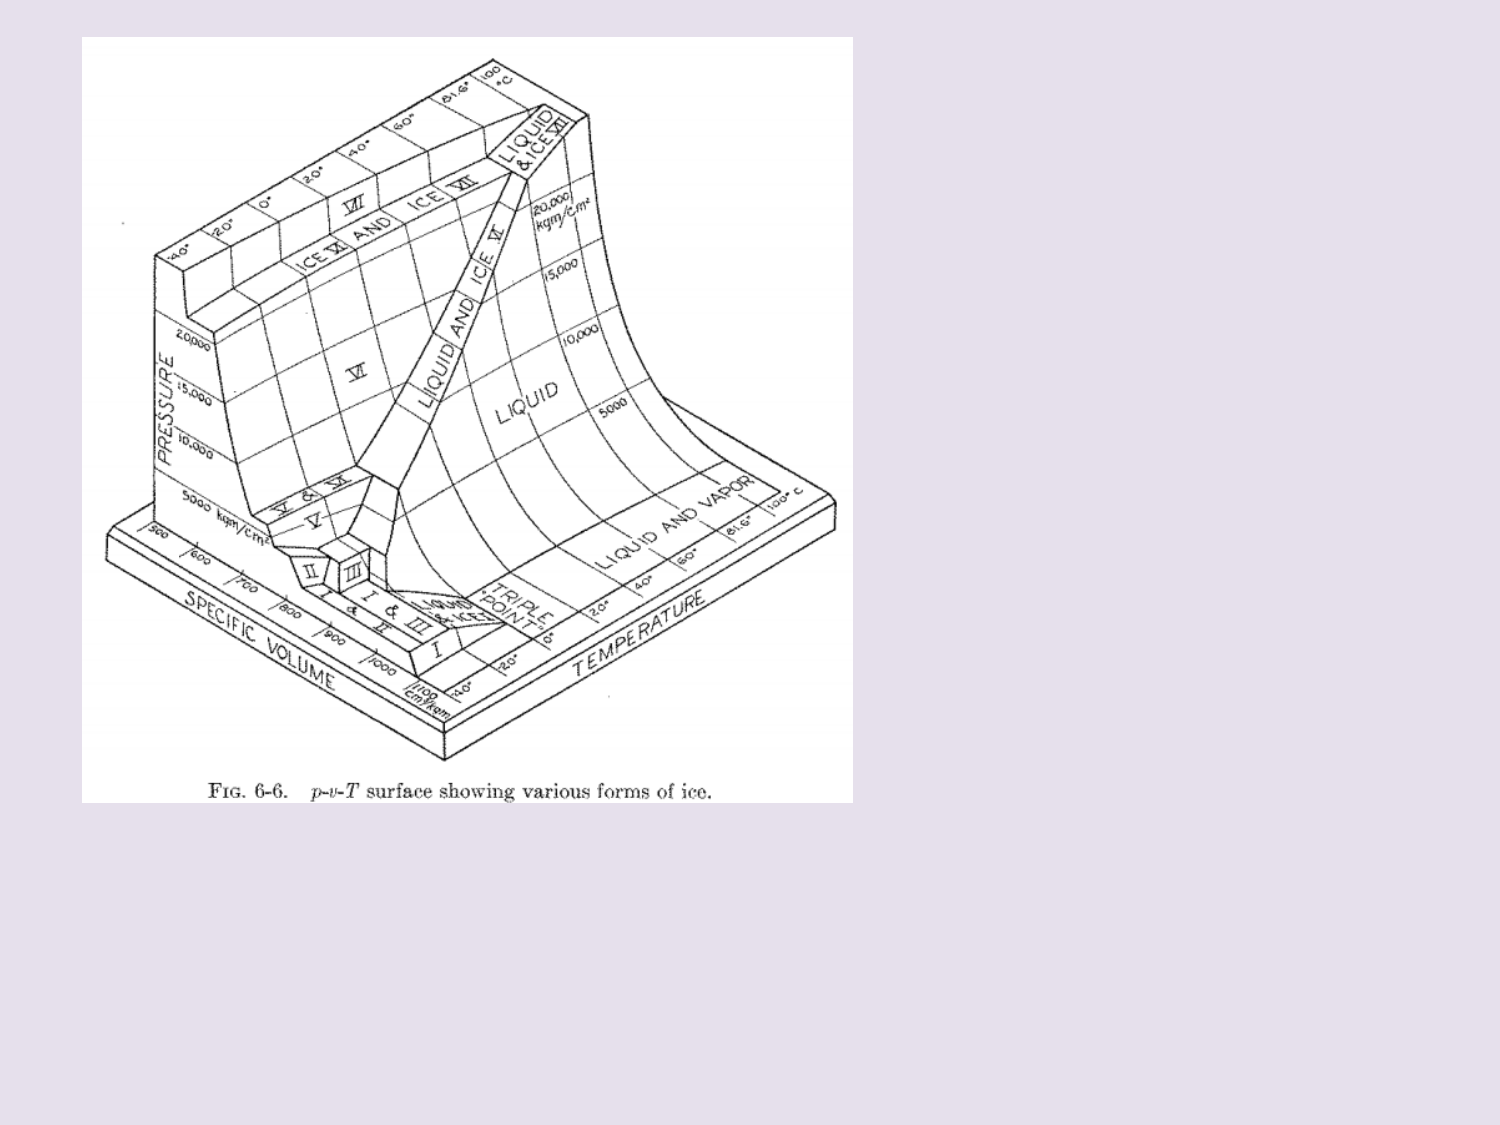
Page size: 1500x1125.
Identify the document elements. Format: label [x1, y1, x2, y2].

picture [82, 37, 854, 804]
